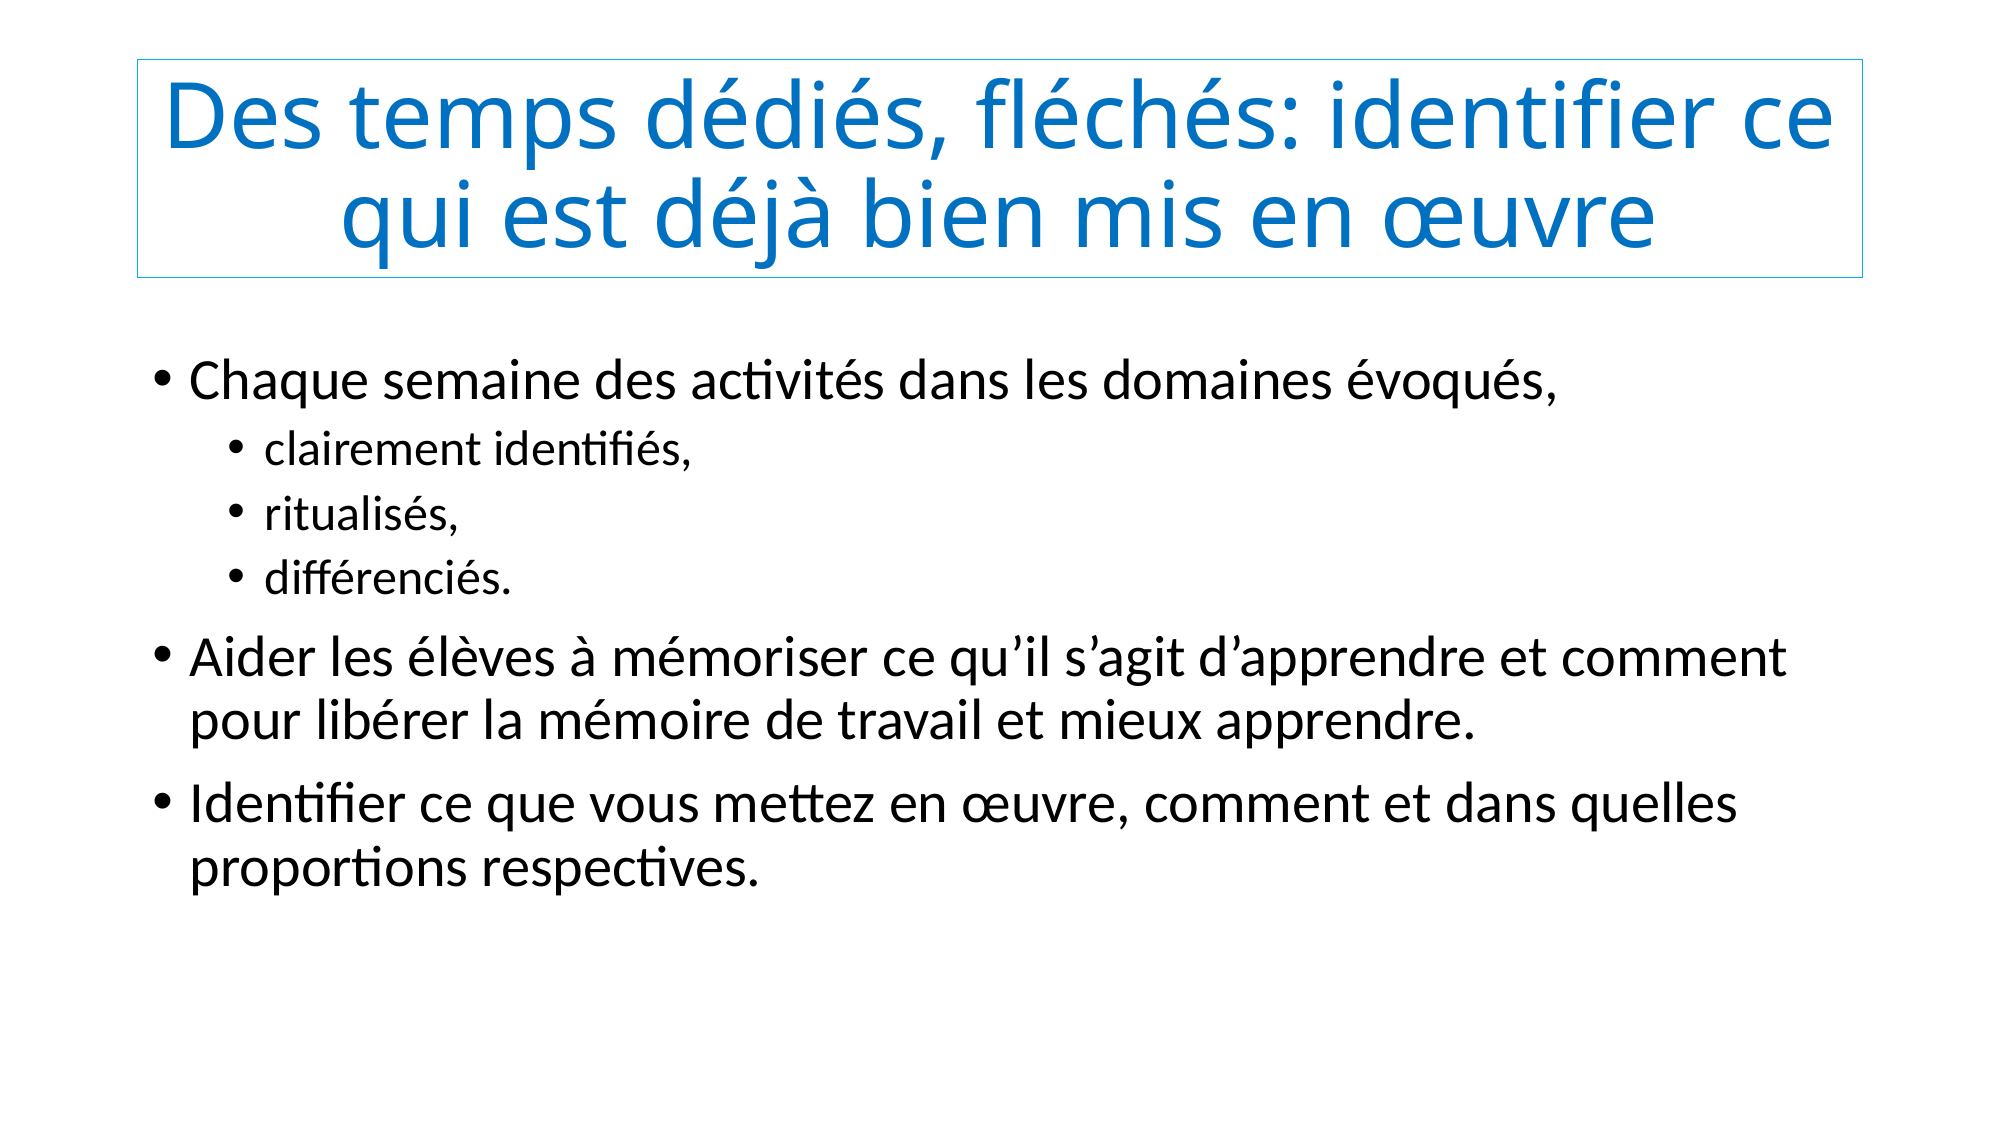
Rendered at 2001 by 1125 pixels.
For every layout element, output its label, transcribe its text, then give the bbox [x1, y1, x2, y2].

title Des temps dédiés, fléchés: identifier ce qui est déjà bien mis en œuvre [137, 59, 1863, 278]
list Chaque semaine des activités dans les domaines évoqués, clairement identifiés, ritualisés, différenciés. Aider les élèves à mémoriser ce qu’il s’agit d’apprendre et comment pour libérer la mémoire de travail et mieux apprendre. Identifier ce que vous mettez en œuvre, comment et dans quelles proportions respectives. [137, 341, 1863, 1014]
